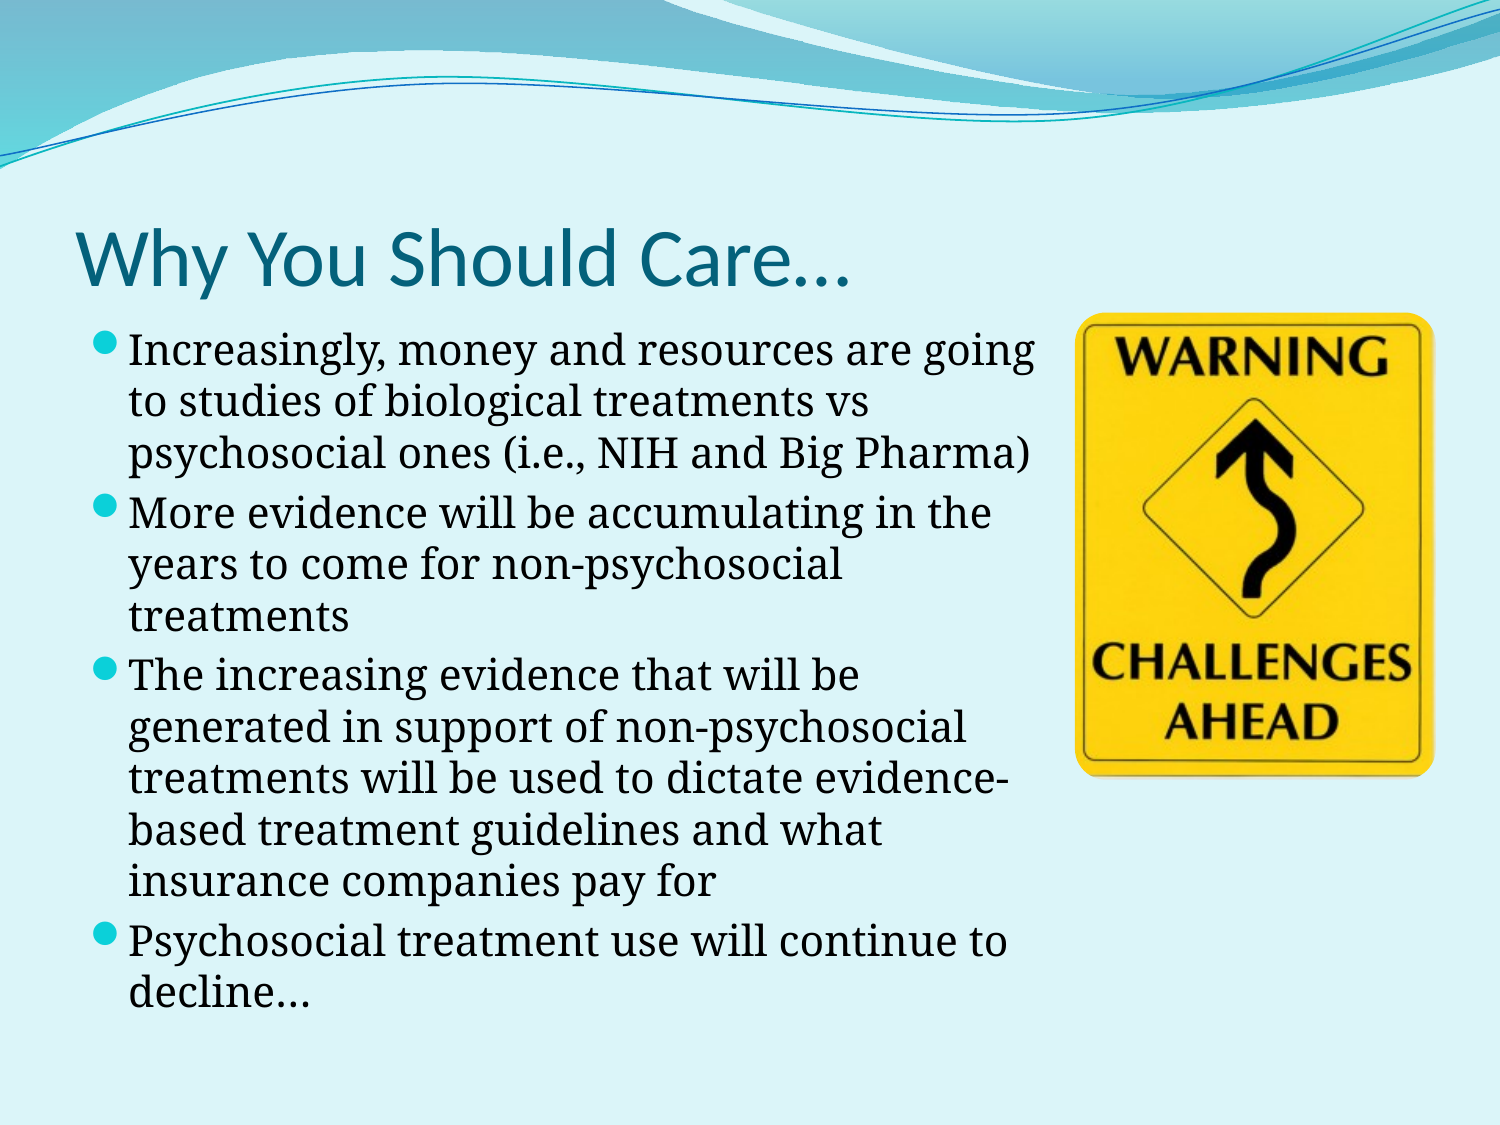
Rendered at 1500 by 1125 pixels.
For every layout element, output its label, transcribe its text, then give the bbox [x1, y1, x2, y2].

title Why You Should Care… [75, 115, 1425, 303]
list Increasingly, money and resources are going to studies of biological treatments vs psychosocial ones (i.e., NIH and Big Pharma) More evidence will be accumulating in the years to come for non-psychosocial treatments The increasing evidence that will be generated in support of non-psychosocial treatments will be used to dictate evidence-based treatment guidelines and what insurance companies pay for Psychosocial treatment use will continue to decline… [75, 314, 1063, 1043]
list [1074, 312, 1437, 780]
